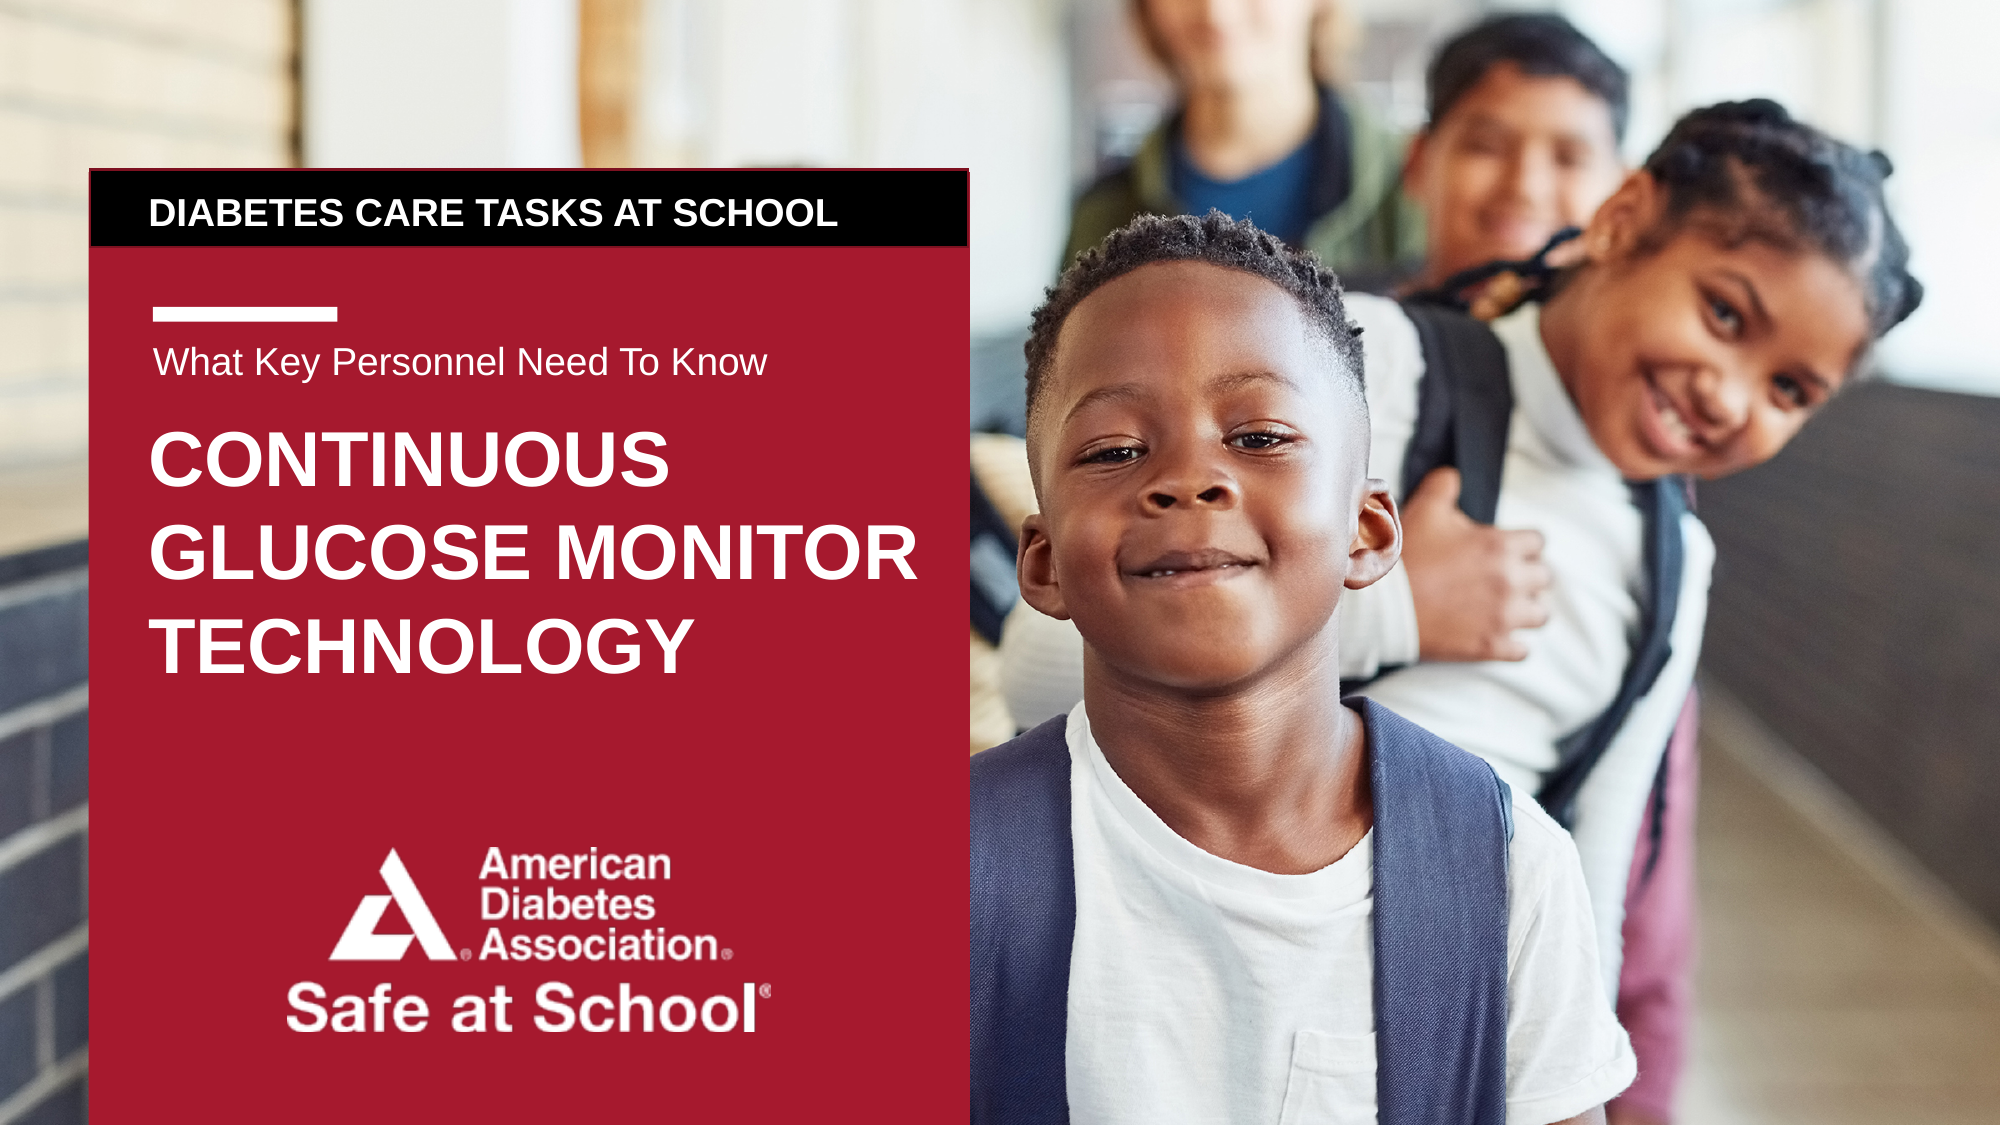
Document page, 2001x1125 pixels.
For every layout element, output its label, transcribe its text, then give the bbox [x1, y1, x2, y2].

list What Key Personnel Need To Know [152, 341, 845, 385]
picture [0, 0, 2000, 1125]
list Diabetes Care Tasks at School [133, 185, 928, 228]
title CONTINUOUS GLUCOSE MONITOR TECHNOLOGY [133, 401, 950, 694]
